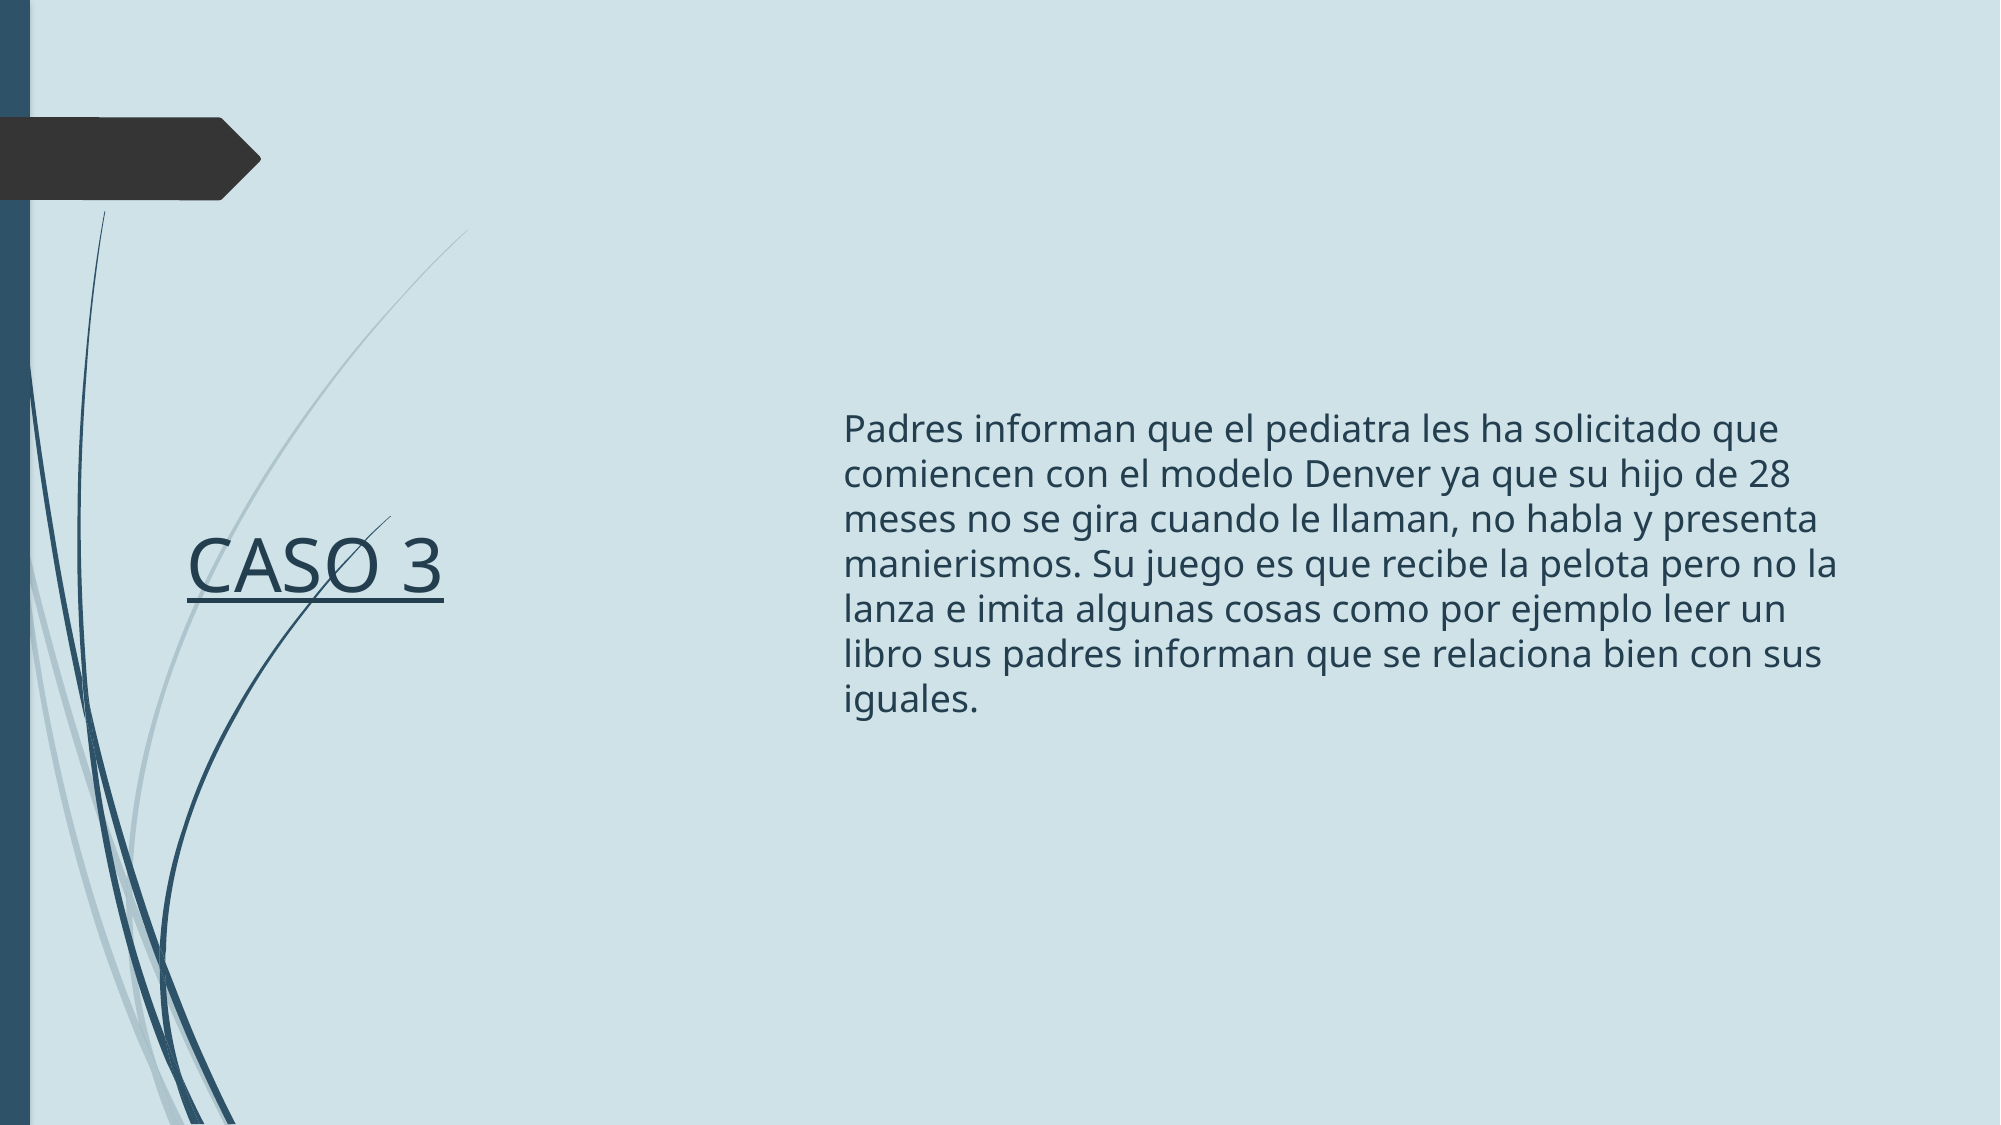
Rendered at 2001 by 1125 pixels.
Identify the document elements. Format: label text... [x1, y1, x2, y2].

title CASO 3 [171, 154, 706, 970]
list Padres informan que el pediatra les ha solicitado que comiencen con el modelo Denver ya que su hijo de 28 meses no se gira cuando le llaman, no habla y presenta manierismos. Su juego es que recibe la pelota pero no la lanza e imita algunas cosas como por ejemplo leer un libro sus padres informan que se relaciona bien con sus iguales. [828, 154, 1888, 970]
